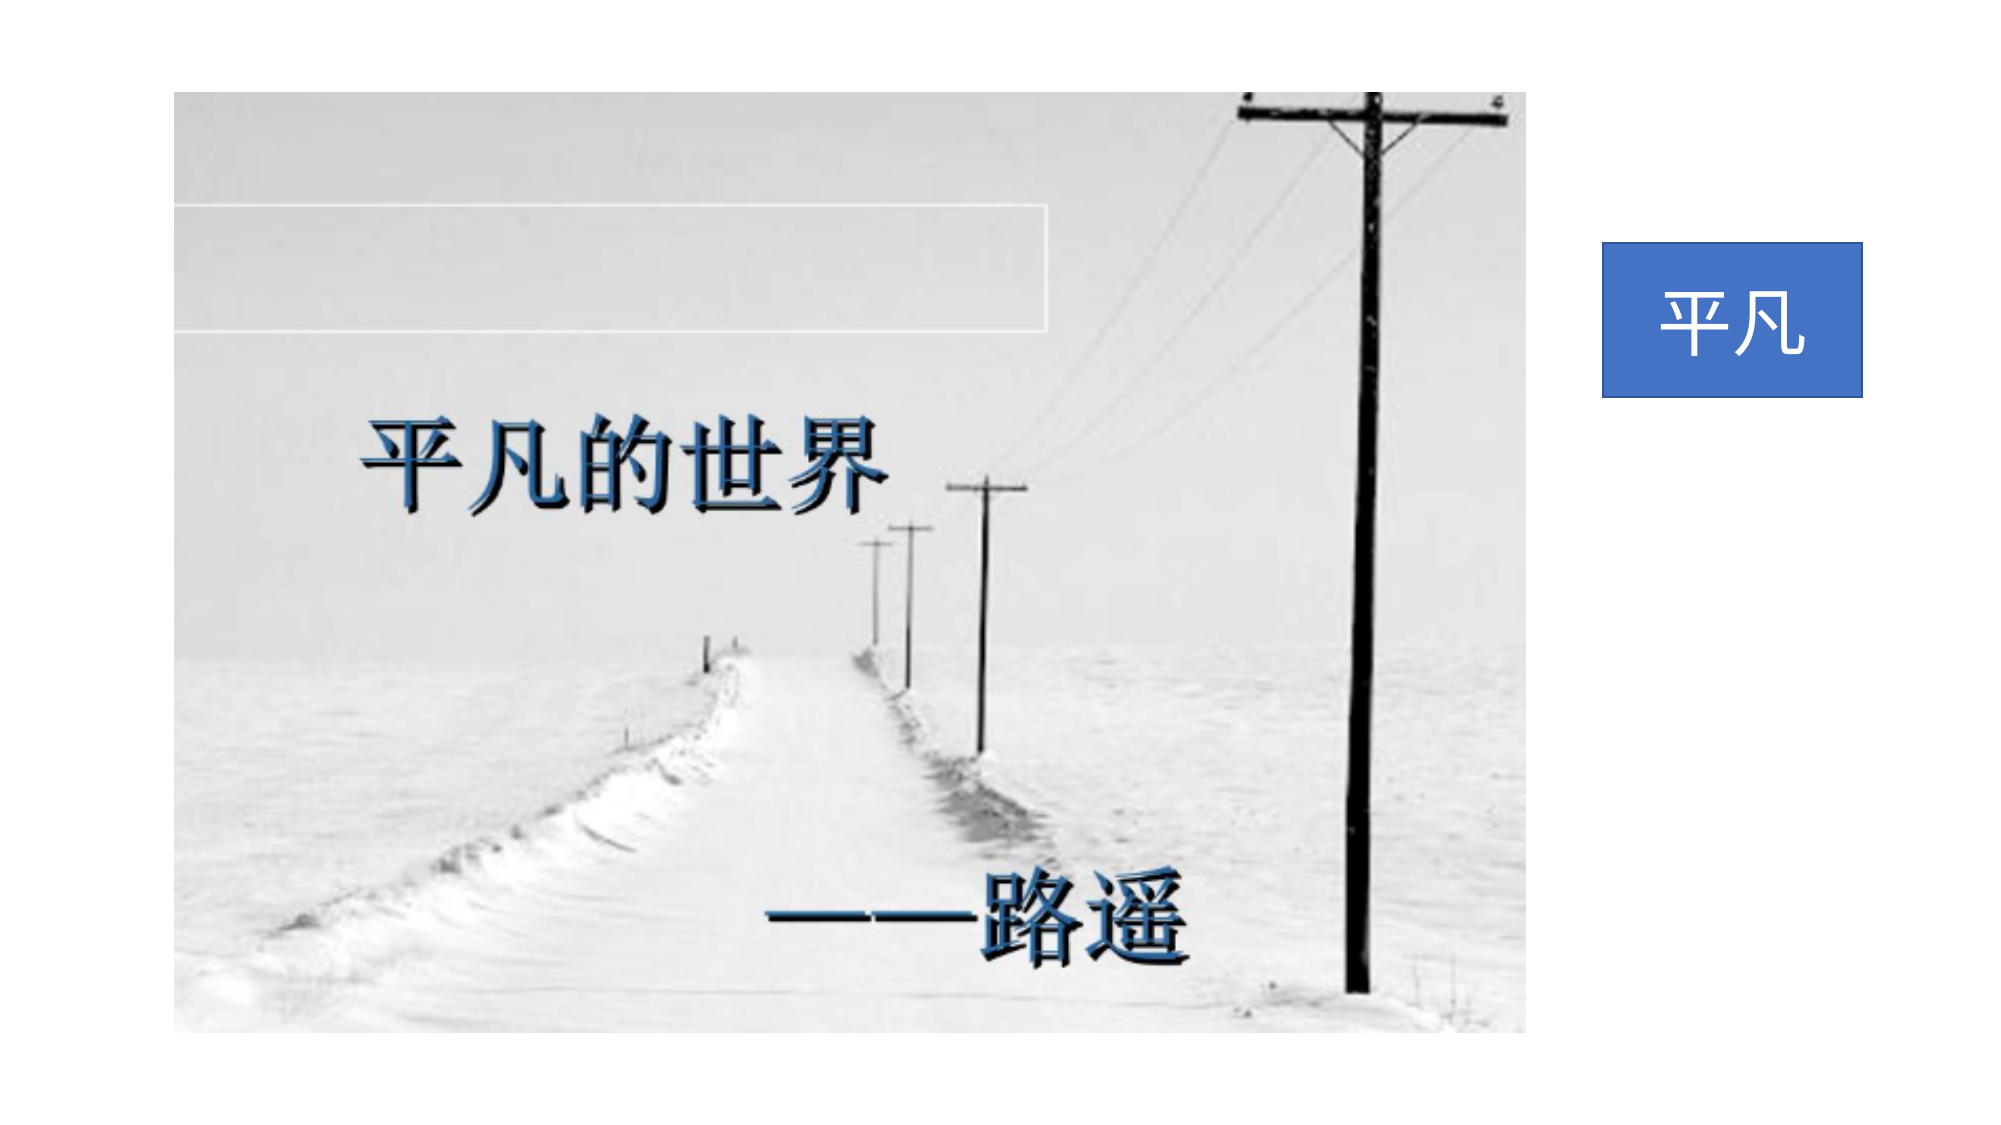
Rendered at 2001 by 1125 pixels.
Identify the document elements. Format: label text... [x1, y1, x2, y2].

text_box 平凡 [1602, 242, 1863, 398]
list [174, 92, 1526, 1033]
